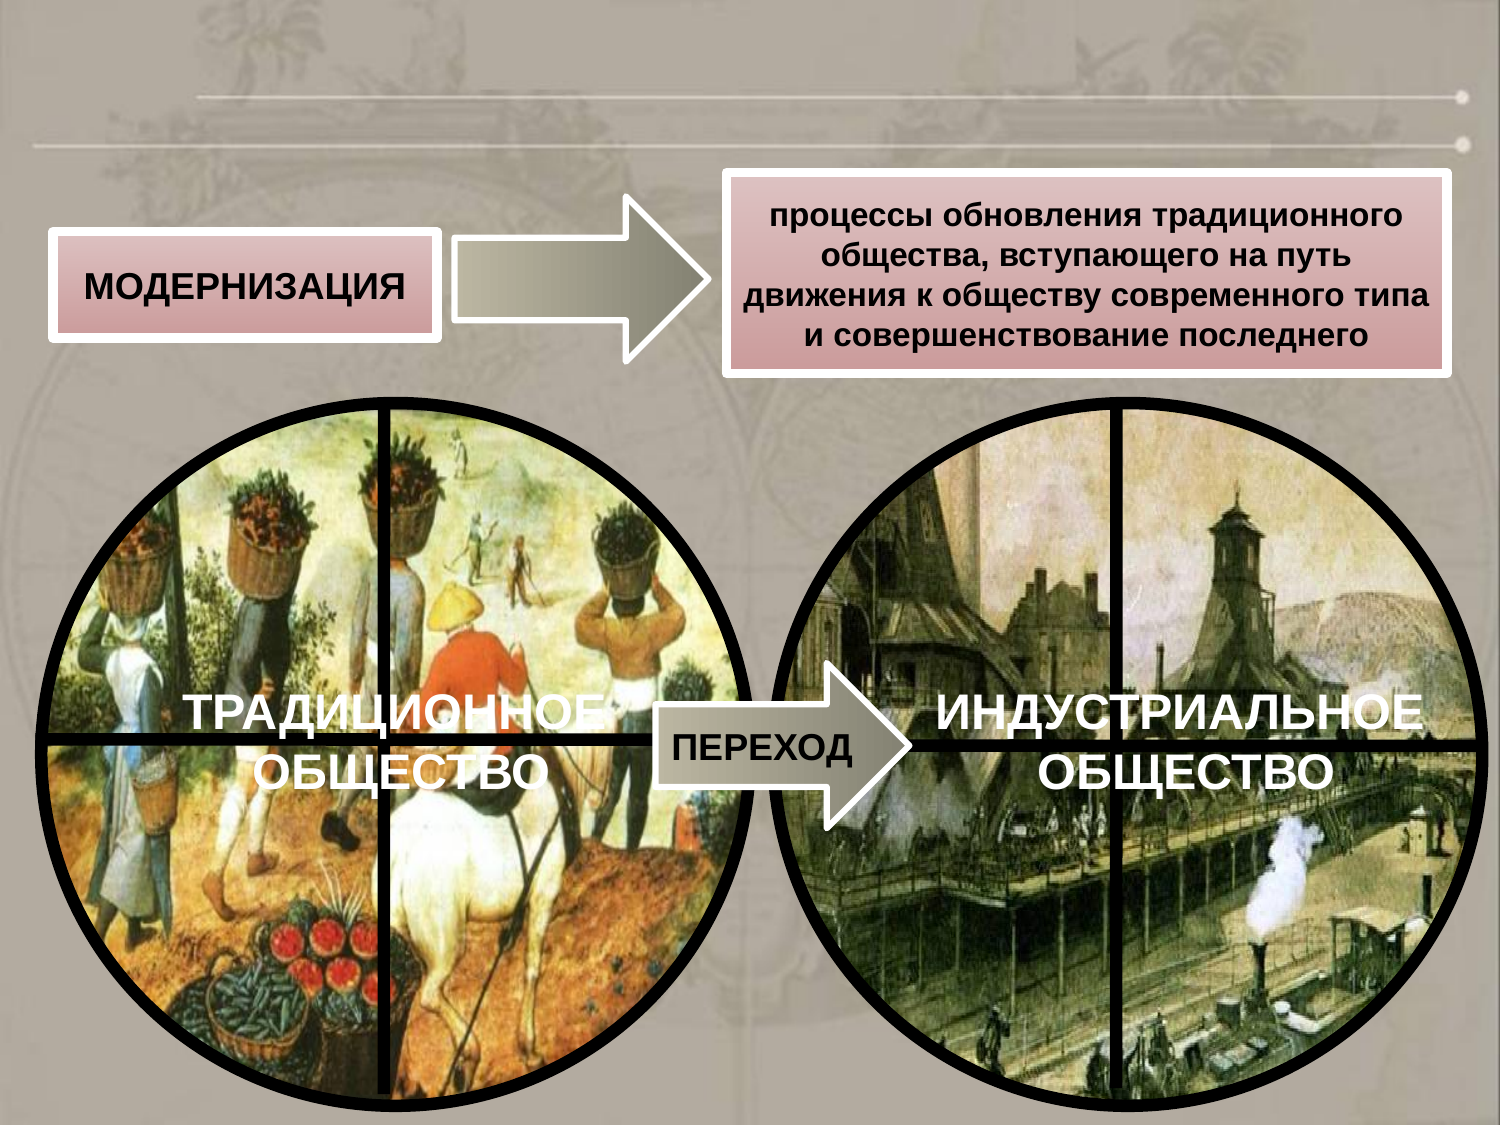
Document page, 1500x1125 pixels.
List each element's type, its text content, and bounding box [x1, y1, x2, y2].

text_box ТРАДИЦИОННОЕ ОБЩЕСТВО [157, 758, 646, 784]
text_box ИНДУСТРИАЛЬНОЕ ОБЩЕСТВО [913, 755, 1461, 784]
text_box процессы обновления традиционного общества, вступающего на путь движения к обществу современного типа и совершенствование последнего [724, 171, 1449, 375]
text_box [39, 756, 751, 1108]
picture [0, 0, 1500, 1125]
text_box [773, 400, 1485, 1108]
text_box ИНДУСТРИАЛЬНОЕ ОБЩЕСТВО [913, 696, 1461, 741]
text_box МОДЕРНИЗАЦИЯ [51, 230, 439, 340]
text_box ПЕРЕХОД [653, 661, 907, 831]
text_box ТРАДИЦИОННОЕ ОБЩЕСТВО [157, 696, 646, 737]
text_box [452, 194, 711, 364]
text_box [39, 400, 749, 733]
